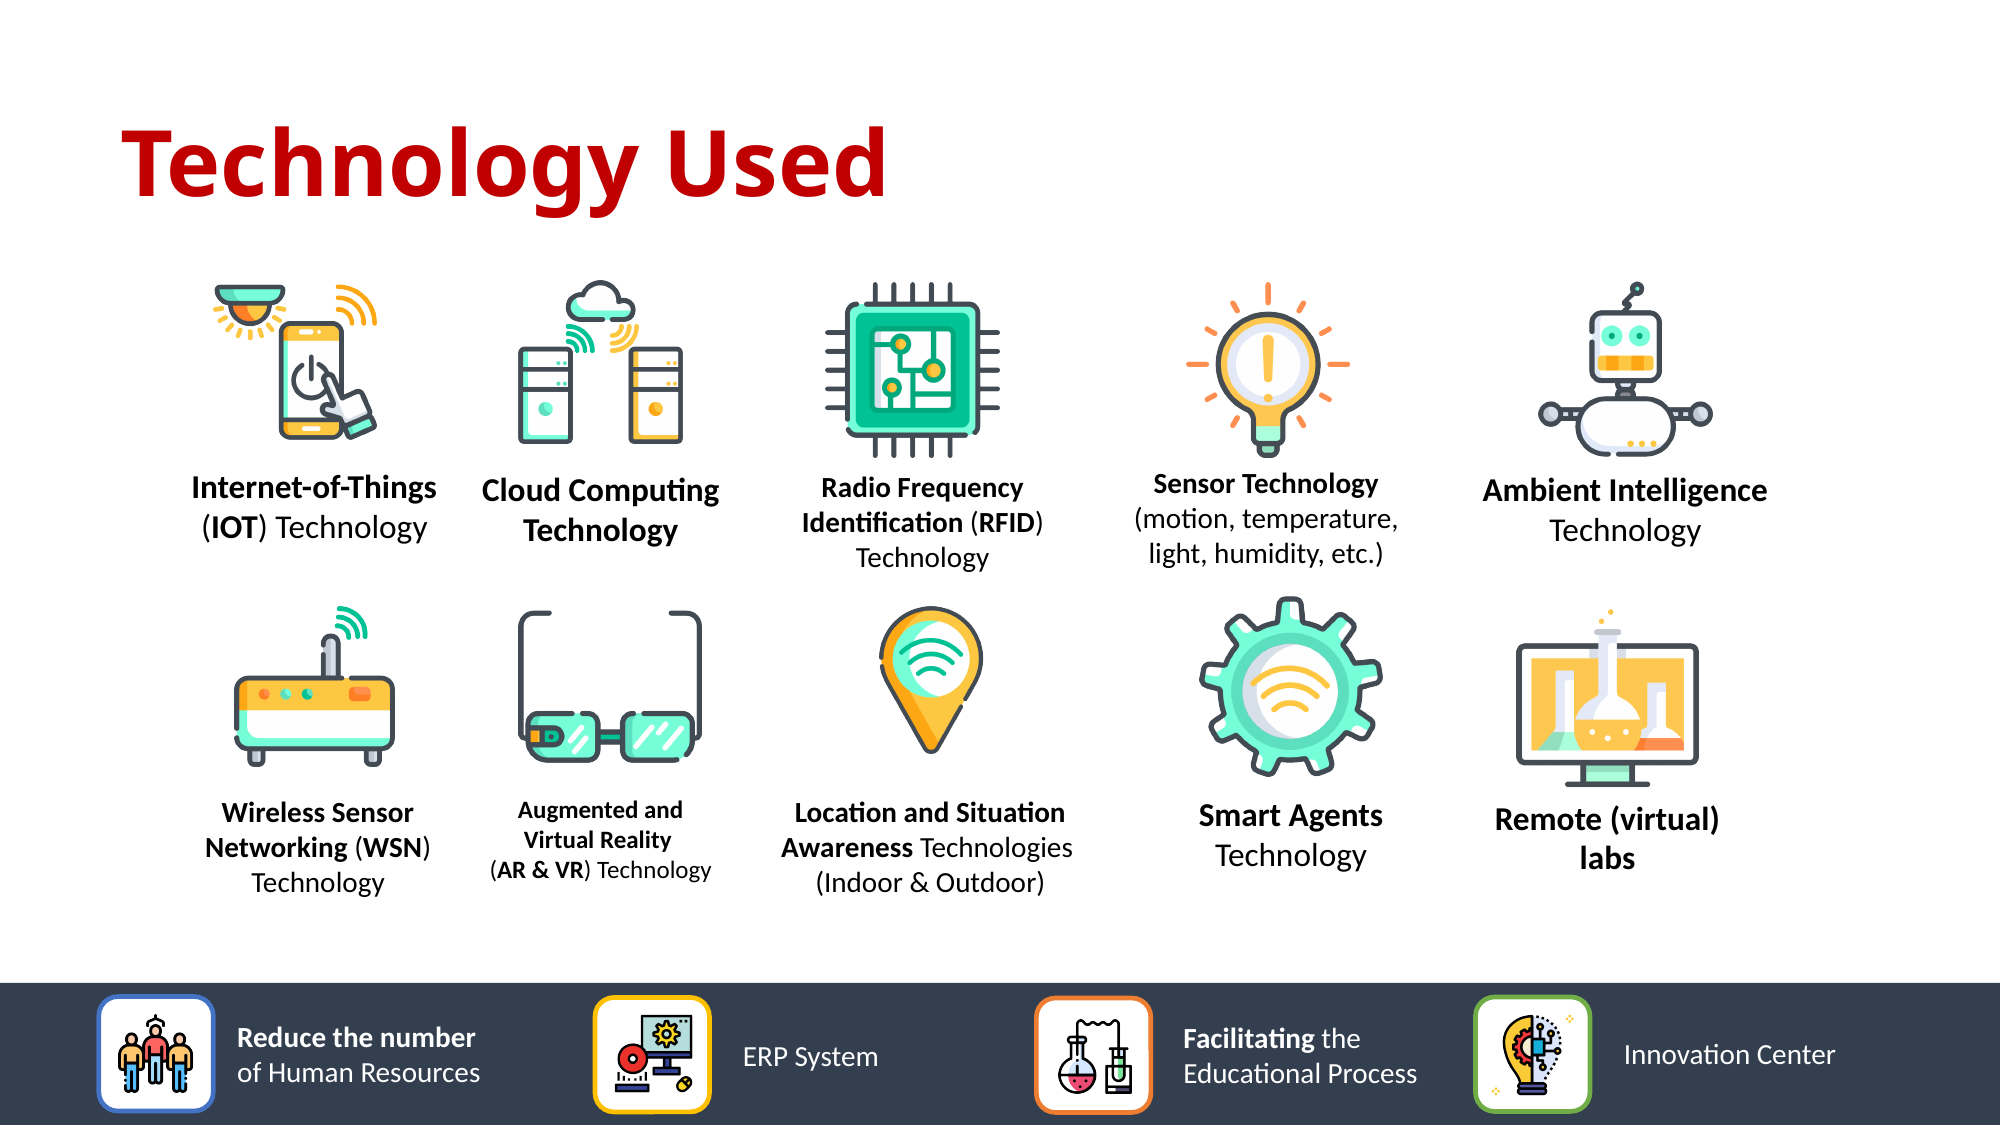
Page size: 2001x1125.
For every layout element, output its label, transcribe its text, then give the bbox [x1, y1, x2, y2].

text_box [594, 997, 710, 1112]
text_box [1036, 997, 1151, 1113]
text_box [1475, 996, 1590, 1112]
picture [1199, 595, 1383, 778]
picture [518, 280, 683, 444]
picture [1516, 606, 1699, 790]
text_box [0, 982, 2000, 1125]
picture [825, 282, 1001, 458]
text_box Augmented and Virtual Reality (AR & VR) Technology [474, 786, 728, 891]
picture [1537, 281, 1713, 457]
text_box Cloud Computing Technology [465, 460, 737, 556]
picture [233, 606, 395, 767]
picture [213, 280, 377, 444]
text_box Remote (virtual) labs [1472, 789, 1743, 884]
picture [518, 595, 702, 778]
text_box Sensor Technology (motion, temperature, light, humidity, etc.) [1106, 456, 1427, 577]
text_box Location and Situation Awareness Technologies (Indoor & Outdoor) [765, 786, 1096, 906]
text_box Smart Agents Technology [1156, 786, 1427, 881]
text_box Reduce the number of Human Resources [222, 1010, 501, 1096]
text_box ERP System [728, 1029, 894, 1080]
text_box Wireless Sensor Networking (WSN) Technology [174, 786, 462, 907]
text_box Ambient Intelligence Technology [1460, 460, 1790, 556]
text_box Radio Frequency Identification (RFID) Technology [784, 460, 1061, 581]
picture [857, 606, 1005, 754]
picture [1180, 282, 1356, 458]
text_box Technology Used [104, 59, 1863, 224]
text_box Facilitating the Educational Process [1168, 1011, 1458, 1097]
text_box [98, 996, 214, 1112]
text_box Innovation Center [1609, 1028, 1852, 1078]
text_box Internet-of-Things (IOT) Technology [170, 457, 458, 553]
